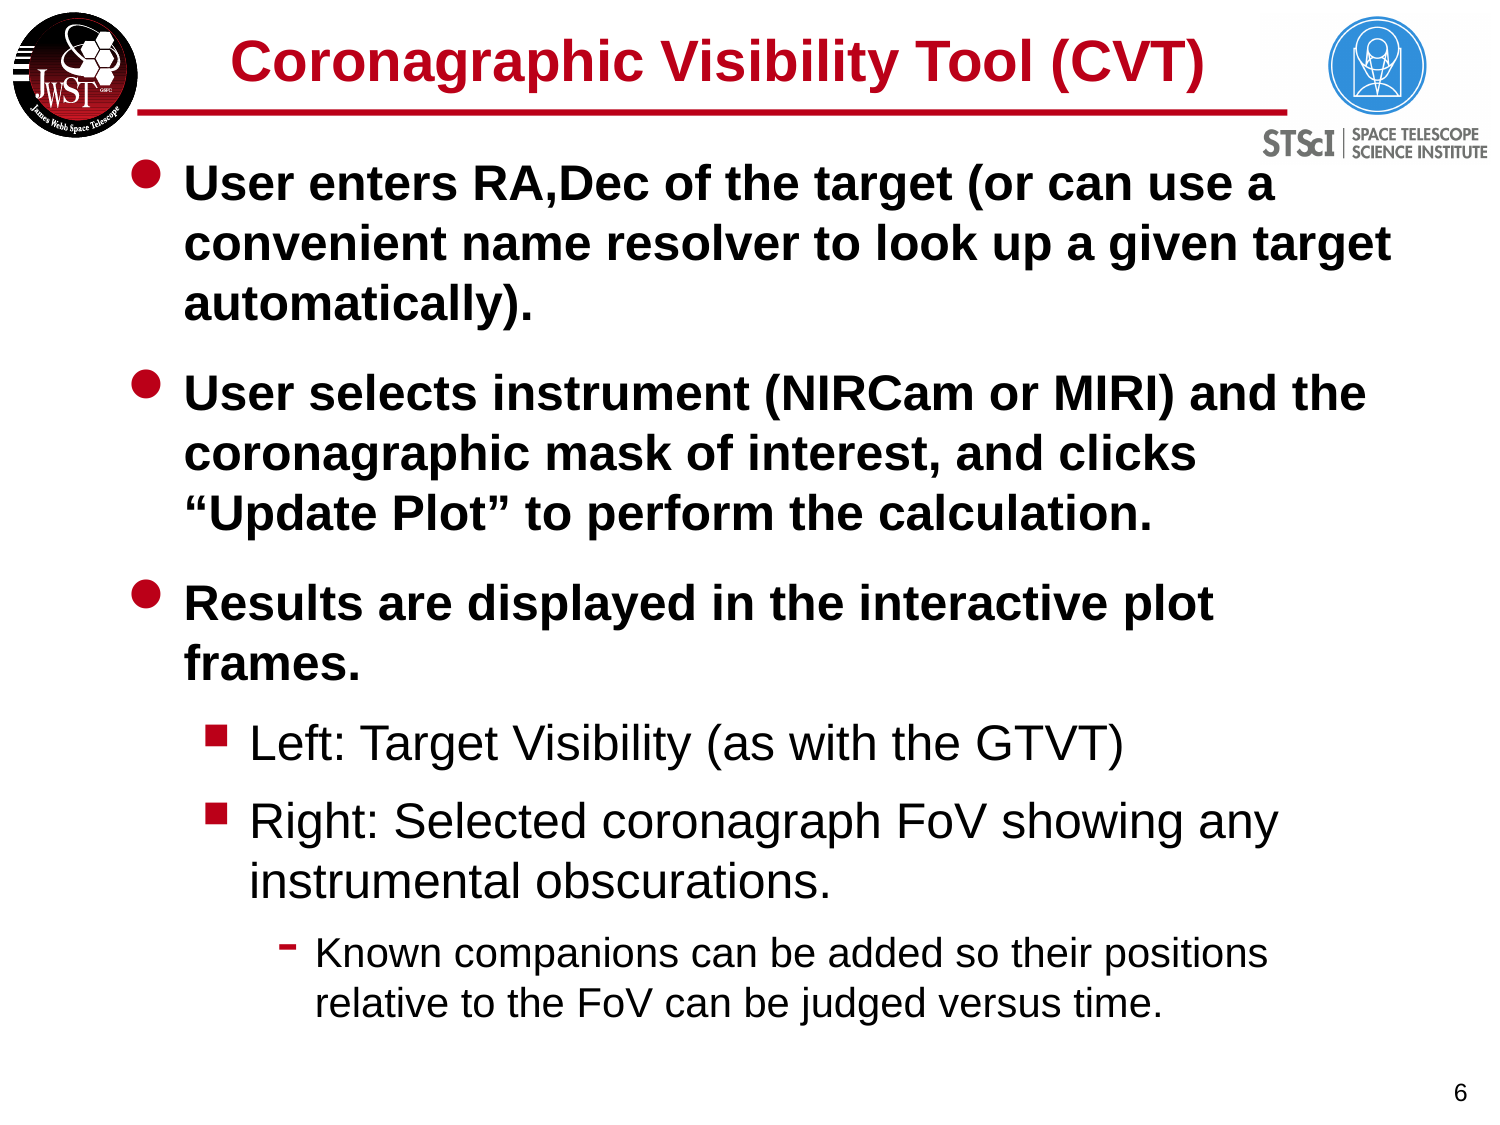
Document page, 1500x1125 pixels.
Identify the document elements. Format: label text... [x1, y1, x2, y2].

title Coronagraphic Visibility Tool (CVT) [150, 24, 1288, 92]
picture [1260, 13, 1491, 165]
list User enters RA,Dec of the target (or can use a convenient name resolver to look up a given target automatically). User selects instrument (NIRCam or MIRI) and the coronagraphic mask of interest, and clicks “Update Plot” to perform the calculation. Results are displayed in the interactive plot frames. Left: Target Visibility (as with the GTVT) Right: Selected coronagraph FoV showing any instrumental obscurations. Known companions can be added so their positions relative to the FoV can be judged versus time. [112, 143, 1419, 1042]
slide_number 6 [1260, 1072, 1483, 1119]
